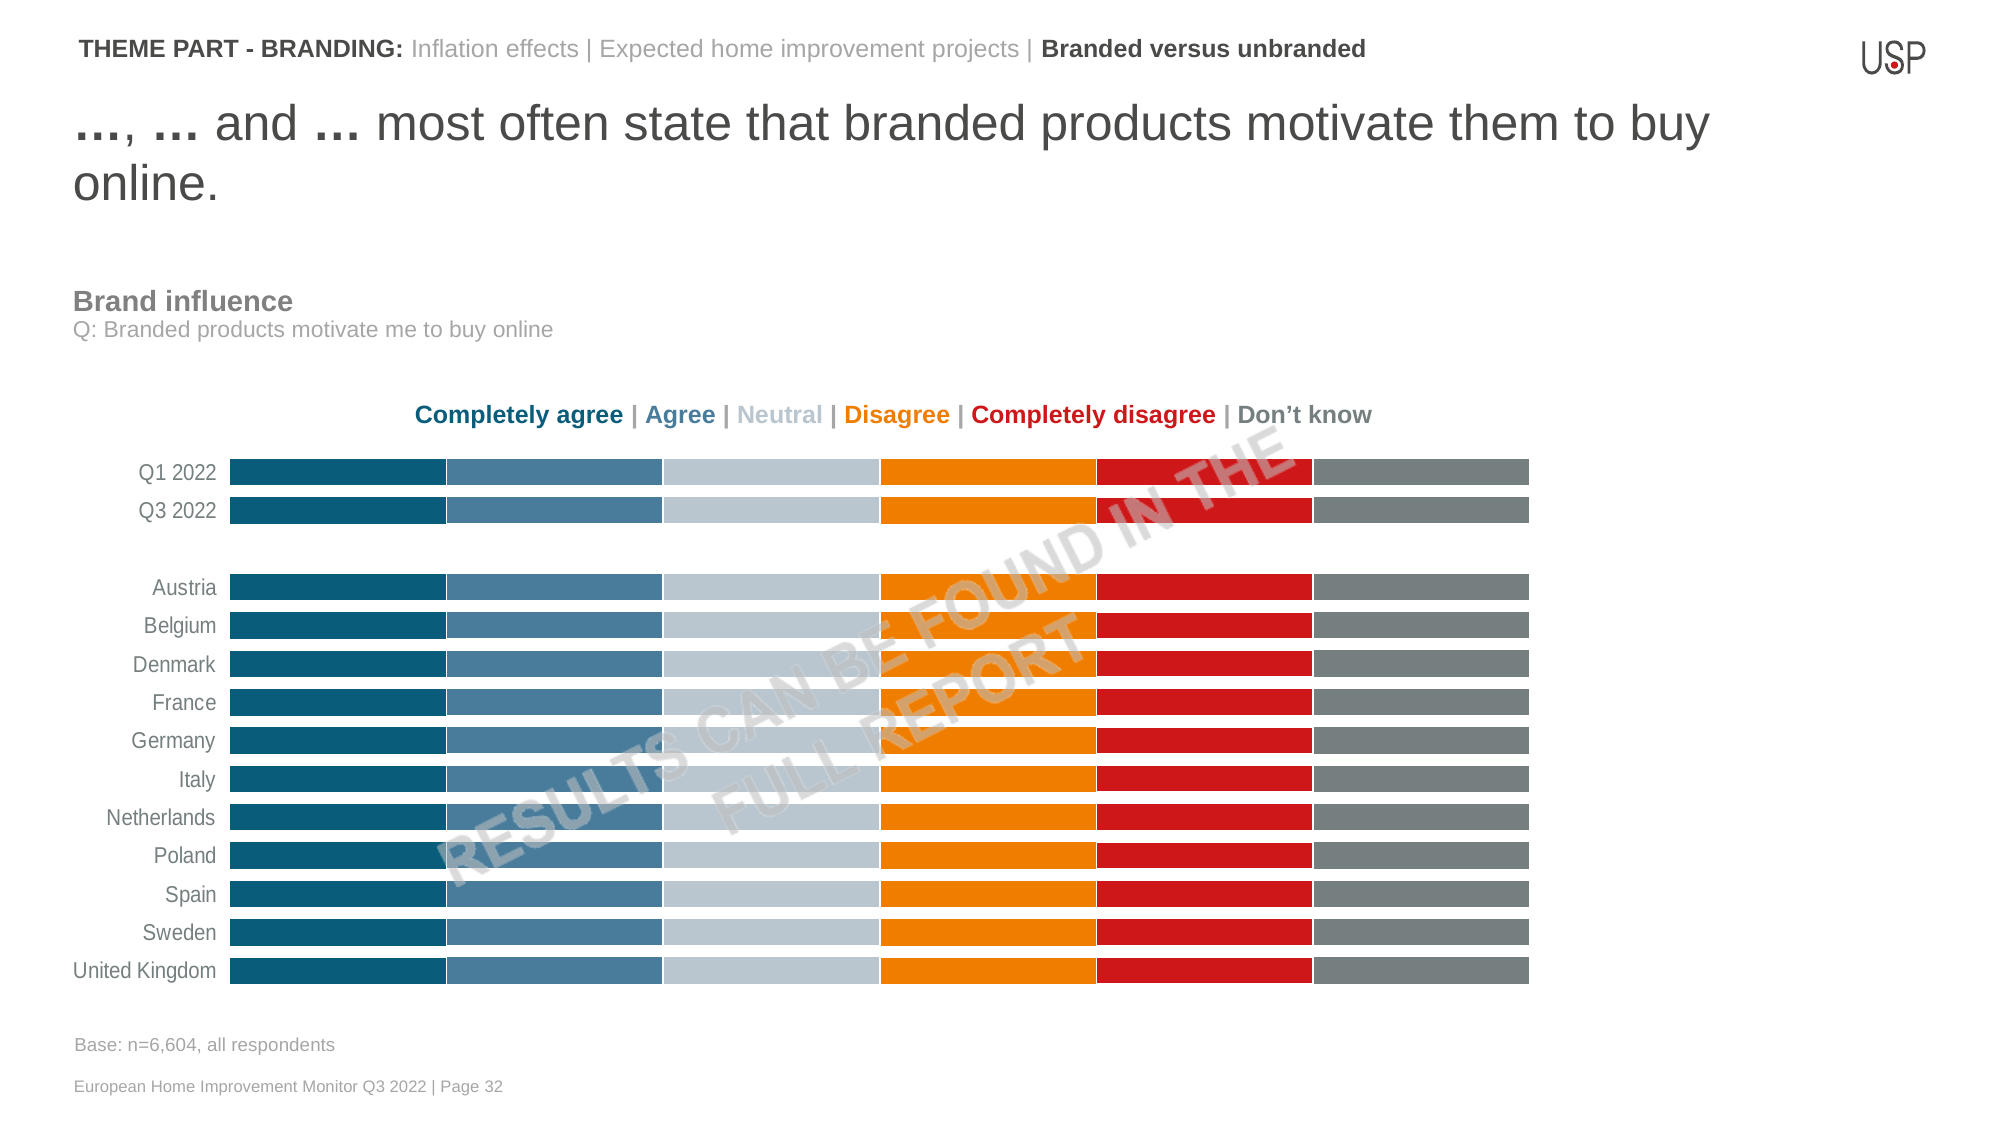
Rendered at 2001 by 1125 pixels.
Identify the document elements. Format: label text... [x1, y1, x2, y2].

text_box THEME PART - BRANDING: Inflation effects | Expected home improvement projects | Branded versus unbranded [63, 21, 1436, 78]
text_box Completely agree | Agree | Neutral | Disagree | Completely disagree | Don’t know [257, 386, 1531, 440]
chart [72, 452, 1531, 991]
picture [402, 620, 1359, 760]
text_box Brand influence Q: Branded products motivate me to buy online [72, 286, 1739, 348]
text_box Base: n=6,604, all respondents [74, 1034, 770, 1070]
list …, … and … most often state that branded products motivate them to buy online. [72, 90, 1844, 259]
